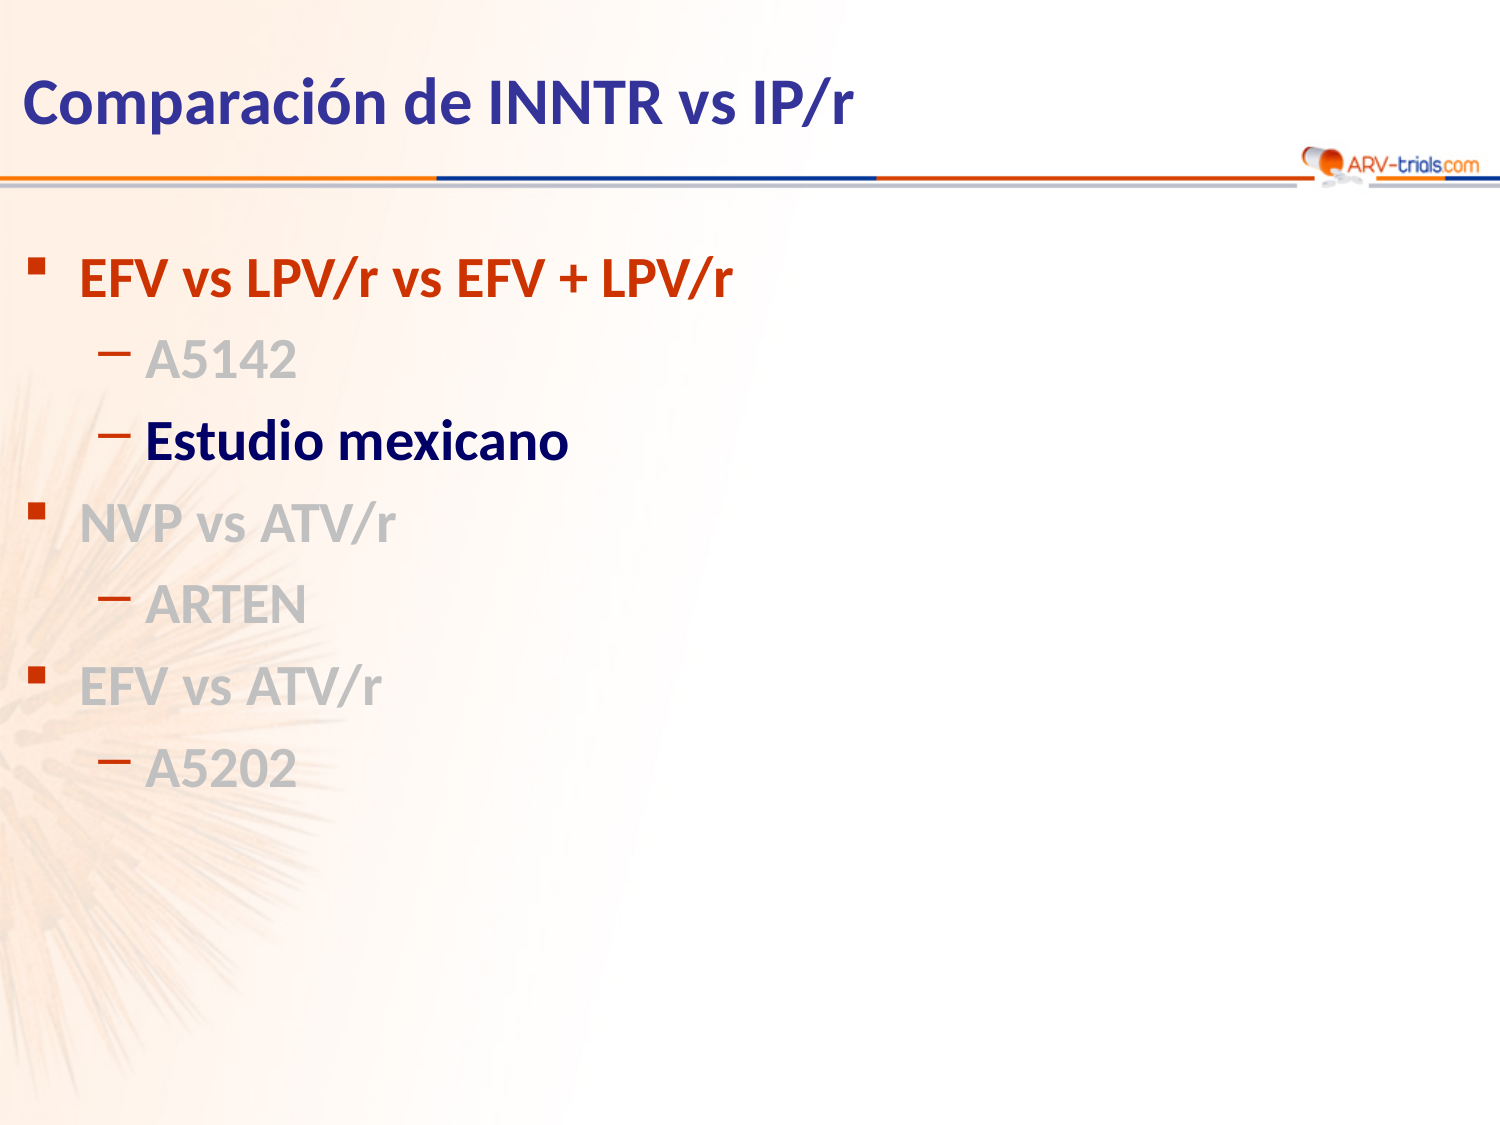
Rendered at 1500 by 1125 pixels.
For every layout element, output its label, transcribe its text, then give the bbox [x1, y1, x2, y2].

title Comparación de INNTR vs IP/r [8, 6, 1353, 190]
picture [0, 0, 1500, 1125]
list EFV vs LPV/r vs EFV + LPV/r A5142 Estudio mexicano NVP vs ATV/r ARTEN EFV vs ATV/r A5202 [8, 230, 1489, 1102]
